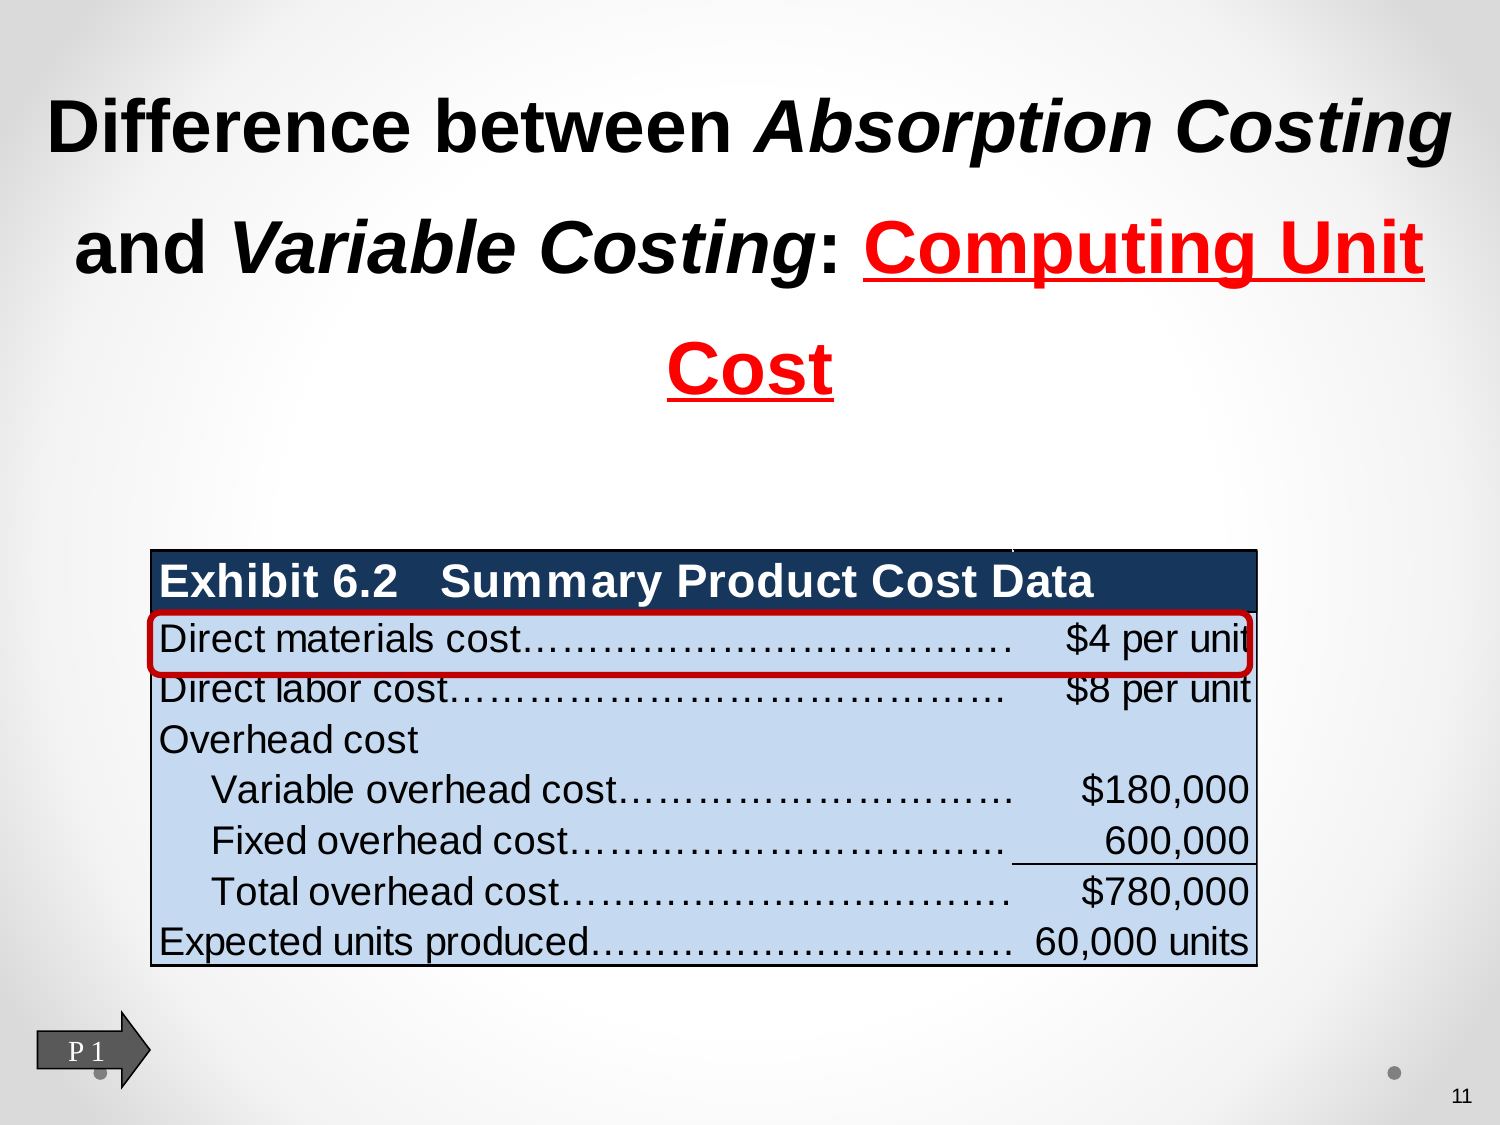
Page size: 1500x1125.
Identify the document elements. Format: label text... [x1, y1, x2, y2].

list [149, 549, 1260, 969]
text_box P 1 [37, 1012, 151, 1088]
title Difference between Absorption Costing and Variable Costing: Computing Unit Cost [0, 0, 1500, 538]
picture [0, 538, 1500, 1125]
text_box 11 [1399, 1074, 1488, 1113]
